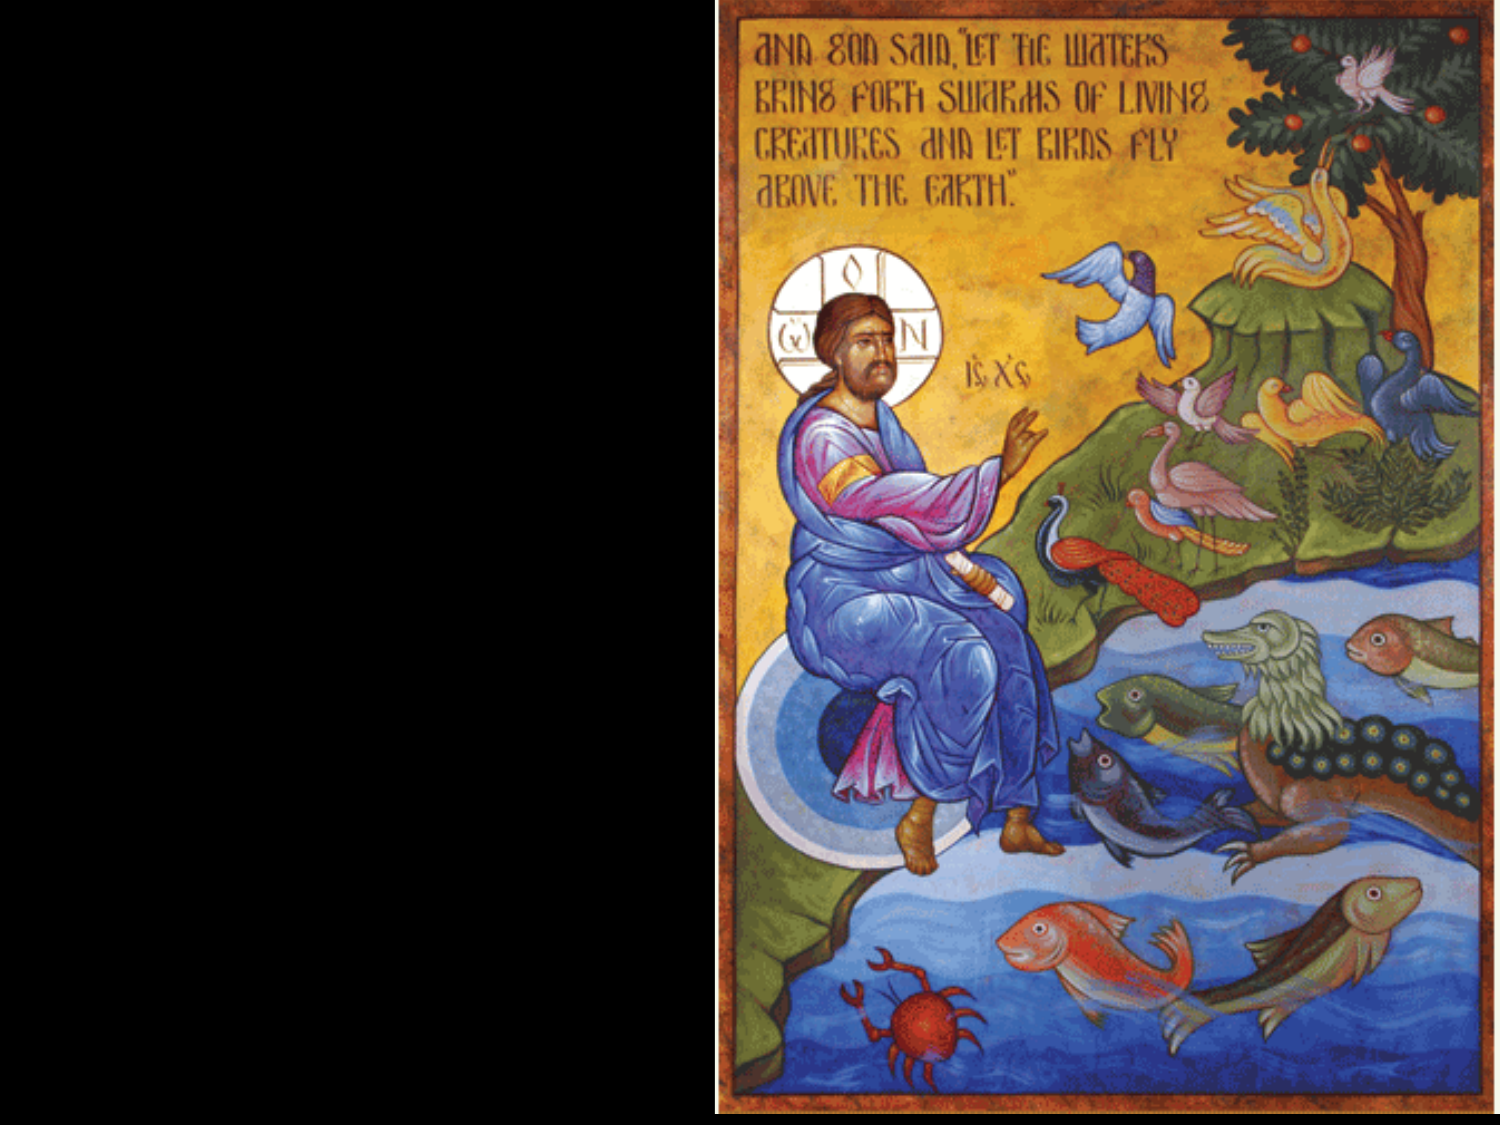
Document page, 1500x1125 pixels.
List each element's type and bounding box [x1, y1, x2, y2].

picture [714, 0, 1500, 1115]
